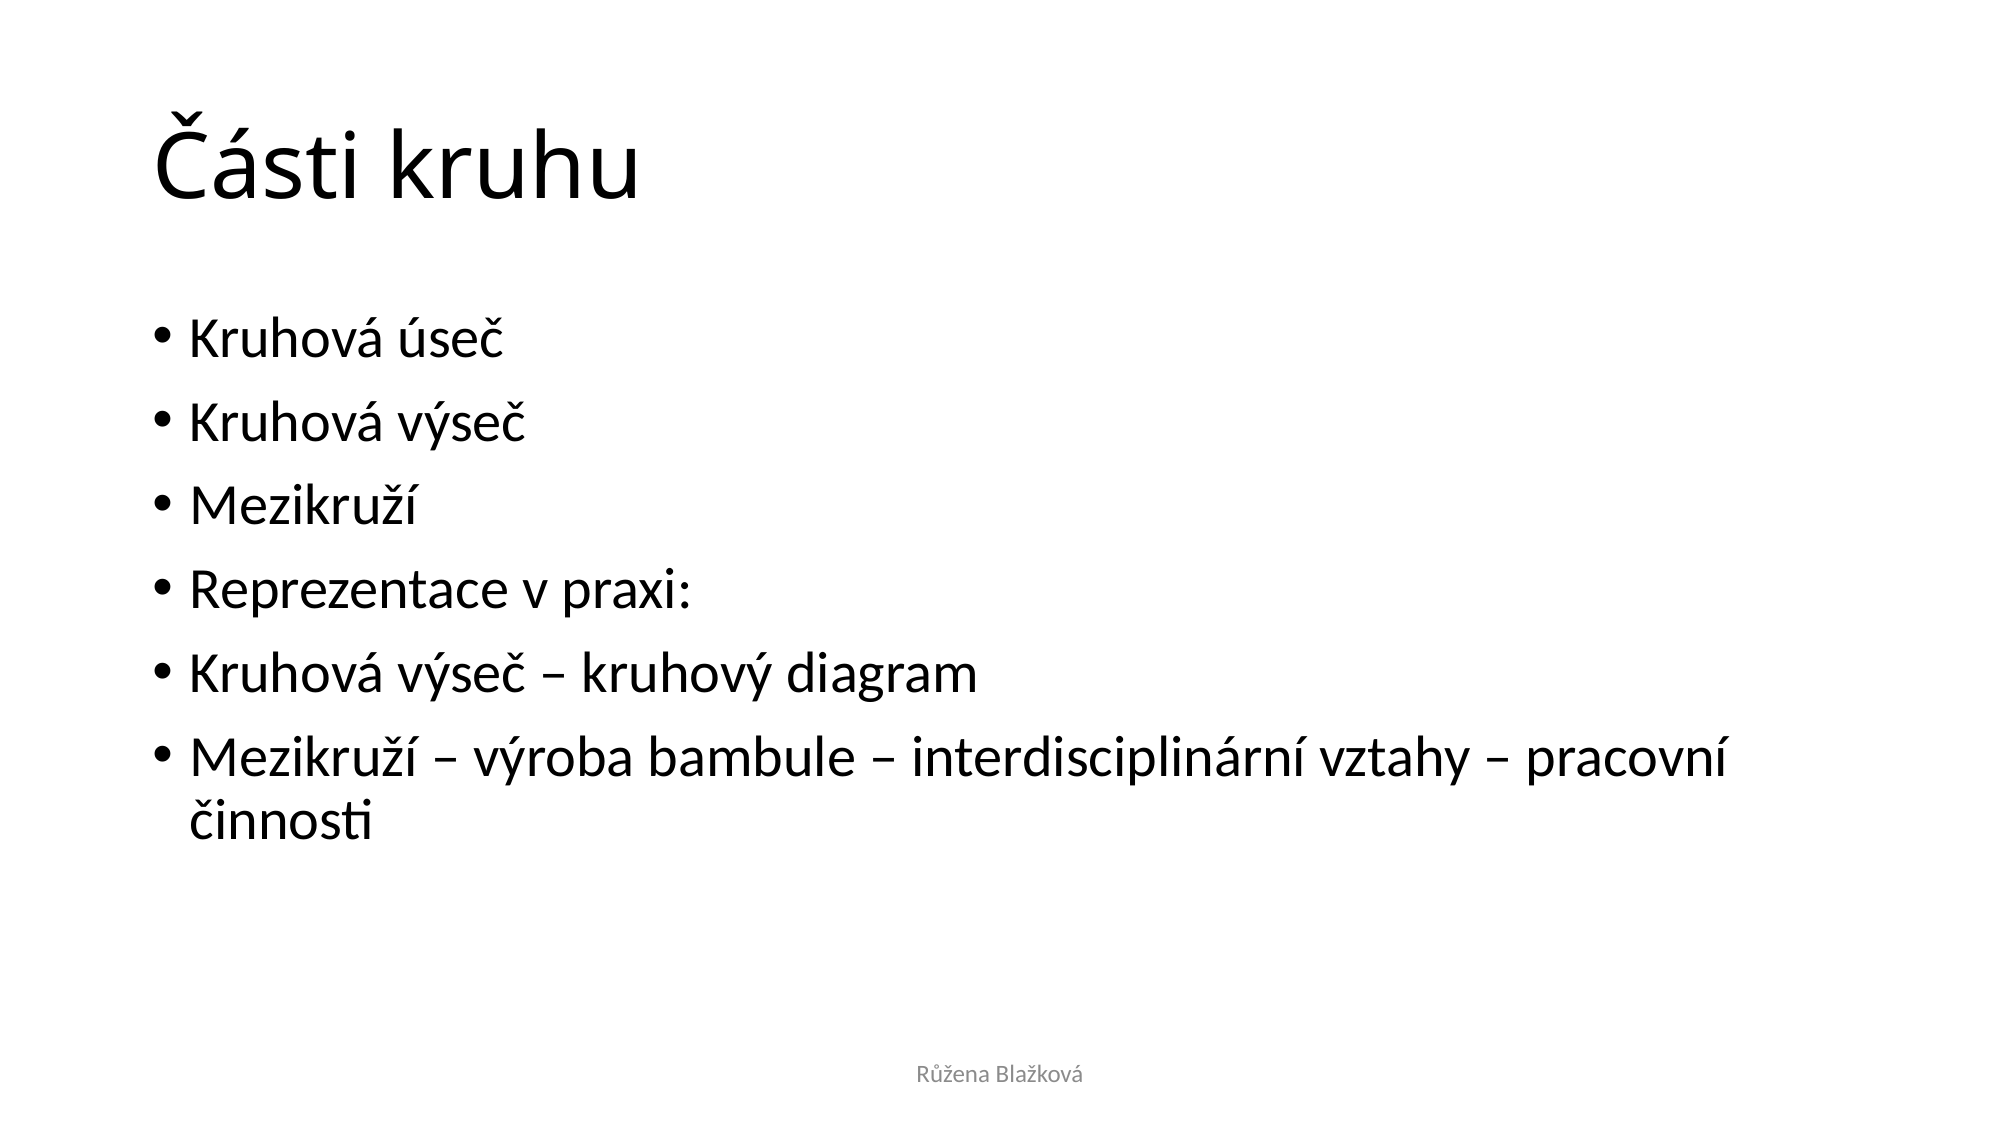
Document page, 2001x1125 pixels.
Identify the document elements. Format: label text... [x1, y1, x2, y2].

footer Růžena Blažková [662, 1042, 1338, 1103]
title Části kruhu [137, 59, 1863, 278]
list Kruhová úseč Kruhová výseč Mezikruží Reprezentace v praxi: Kruhová výseč – kruhový diagram Mezikruží – výroba bambule – interdisciplinární vztahy – pracovní činnosti [137, 299, 1863, 1014]
